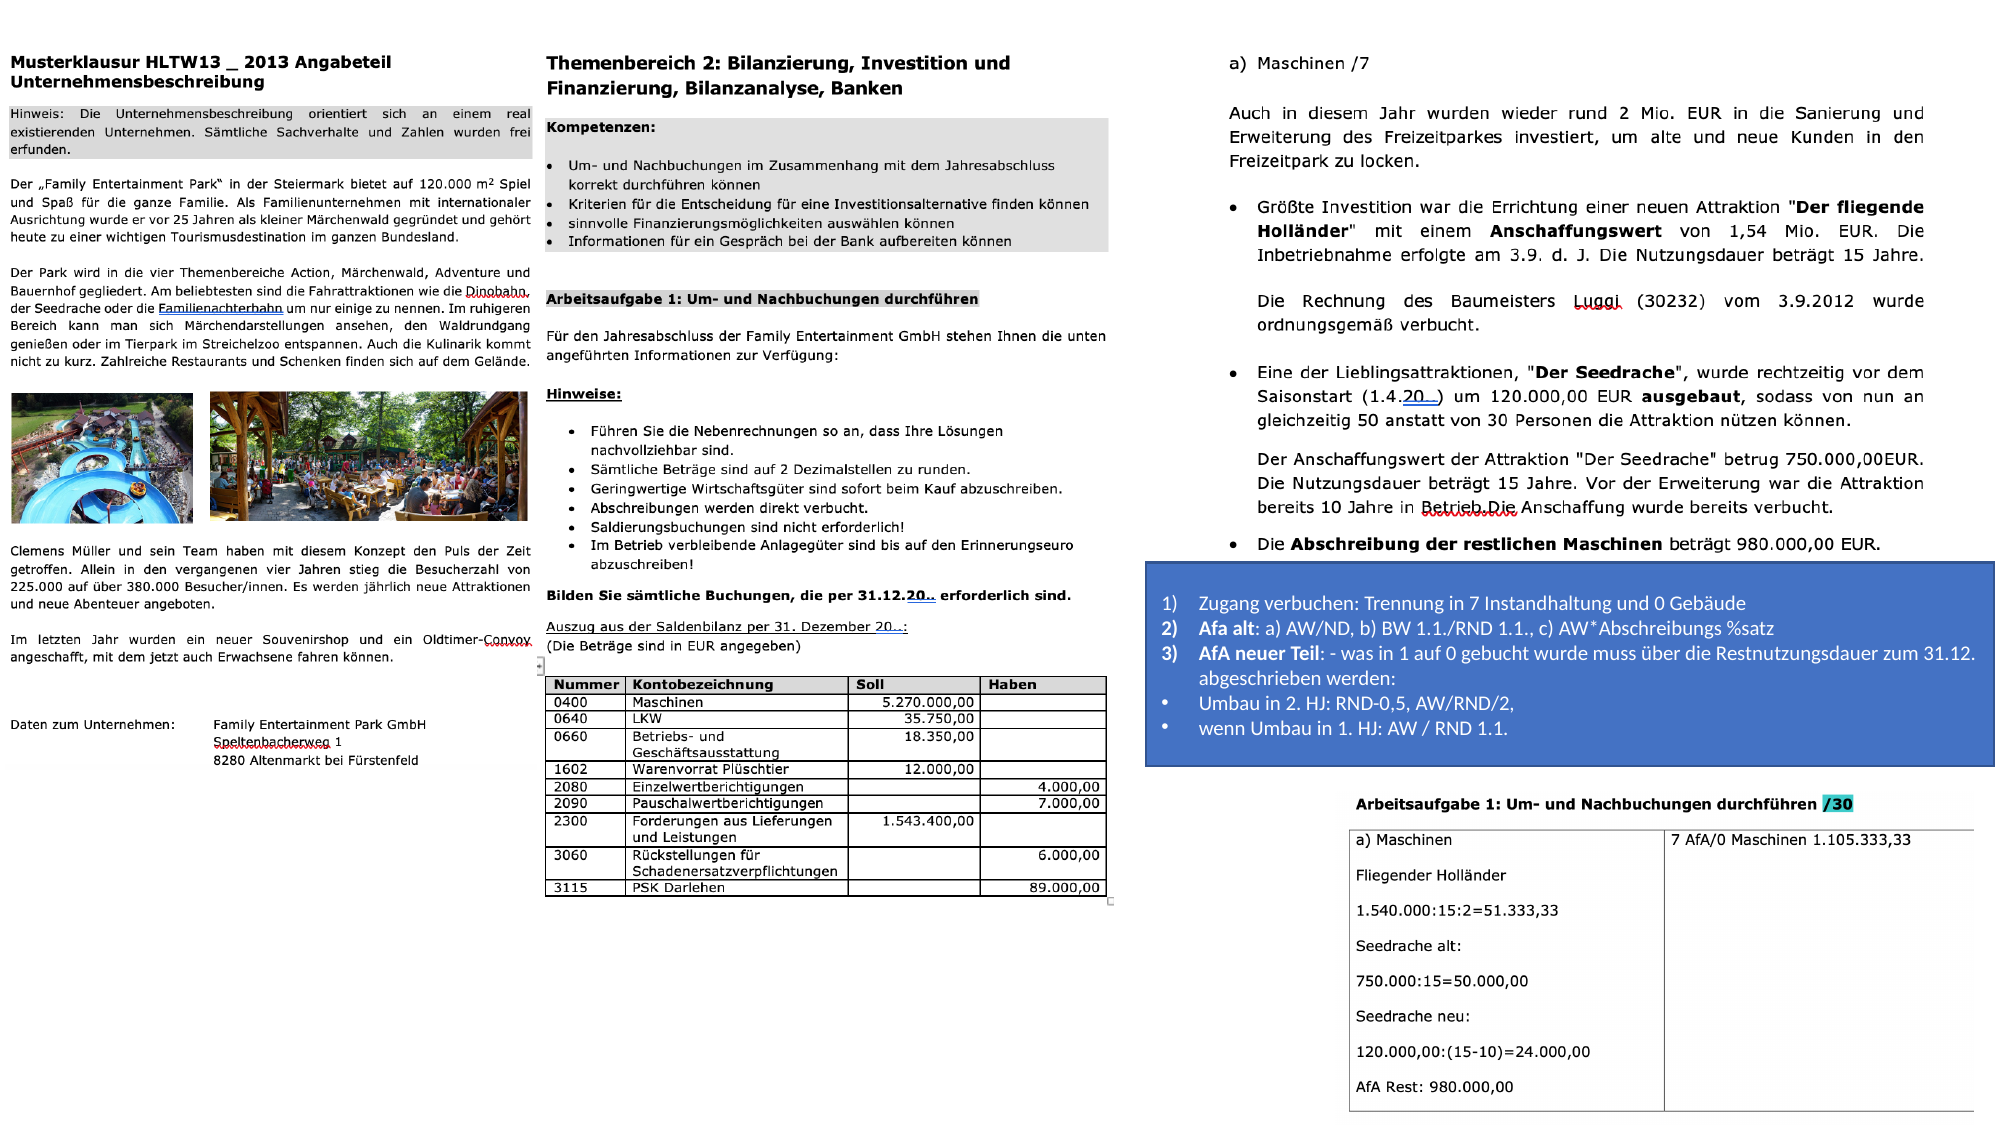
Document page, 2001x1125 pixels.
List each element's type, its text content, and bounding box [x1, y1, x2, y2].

text_box Zugang verbuchen: Trennung in 7 Instandhaltung und 0 Gebäude Afa alt: a) AW/ND, b) BW 1.1./RND 1.1., c) AW*Abschreibungs %satz AfA neuer Teil: - was in 1 auf 0 gebucht wurde muss über die Restnutzungsdauer zum 31.12. abgeschrieben werden: Umbau in 2. HJ: RND-0,5, AW/RND/2, wenn Umbau in 1. HJ: AW / RND 1.1. [1145, 561, 1995, 767]
picture [1216, 52, 1934, 575]
picture [1335, 791, 1974, 1125]
picture [5, 52, 1114, 906]
